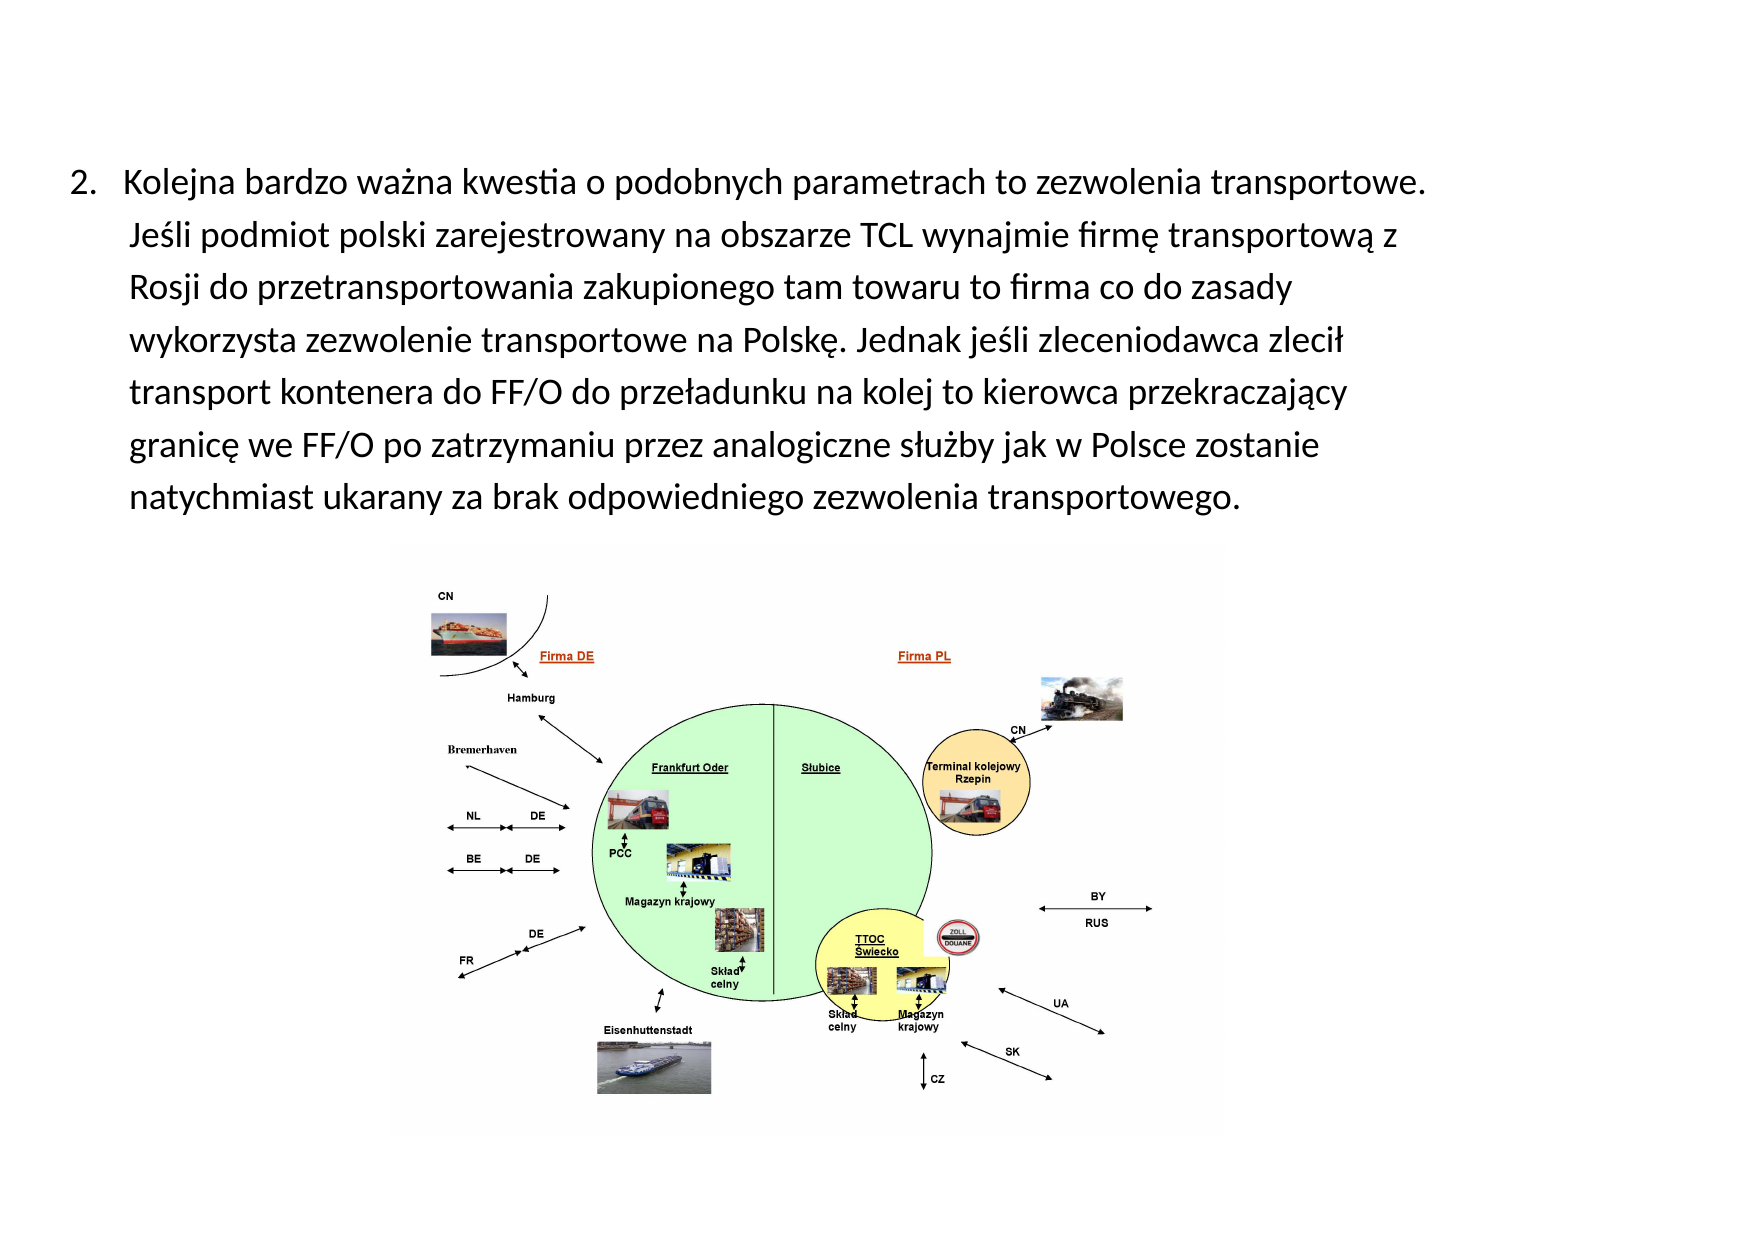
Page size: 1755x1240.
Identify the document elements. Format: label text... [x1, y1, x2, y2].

picture [389, 544, 1225, 1136]
list 2. Kolejna bardzo ważna kwestia o podobnych parametrach to zezwolenia transportowe. Jeśli podmiot polski zarejestrowany na obszarze TCL wynajmie firmę transportową z Rosji do przetransportowania zakupionego tam towaru to firma co do zasady wykorzysta zezwolenie transportowe na Polskę. Jednak jeśli zleceniodawca zlecił transport kontenera do FF/O do przeładunku na kolej to kierowca przekraczający granicę we FF/O po zatrzymaniu przez analogiczne służby jak w Polsce zostanie natychmiast ukarany za brak odpowiedniego zezwolenia transportowego. [26, 156, 1669, 582]
